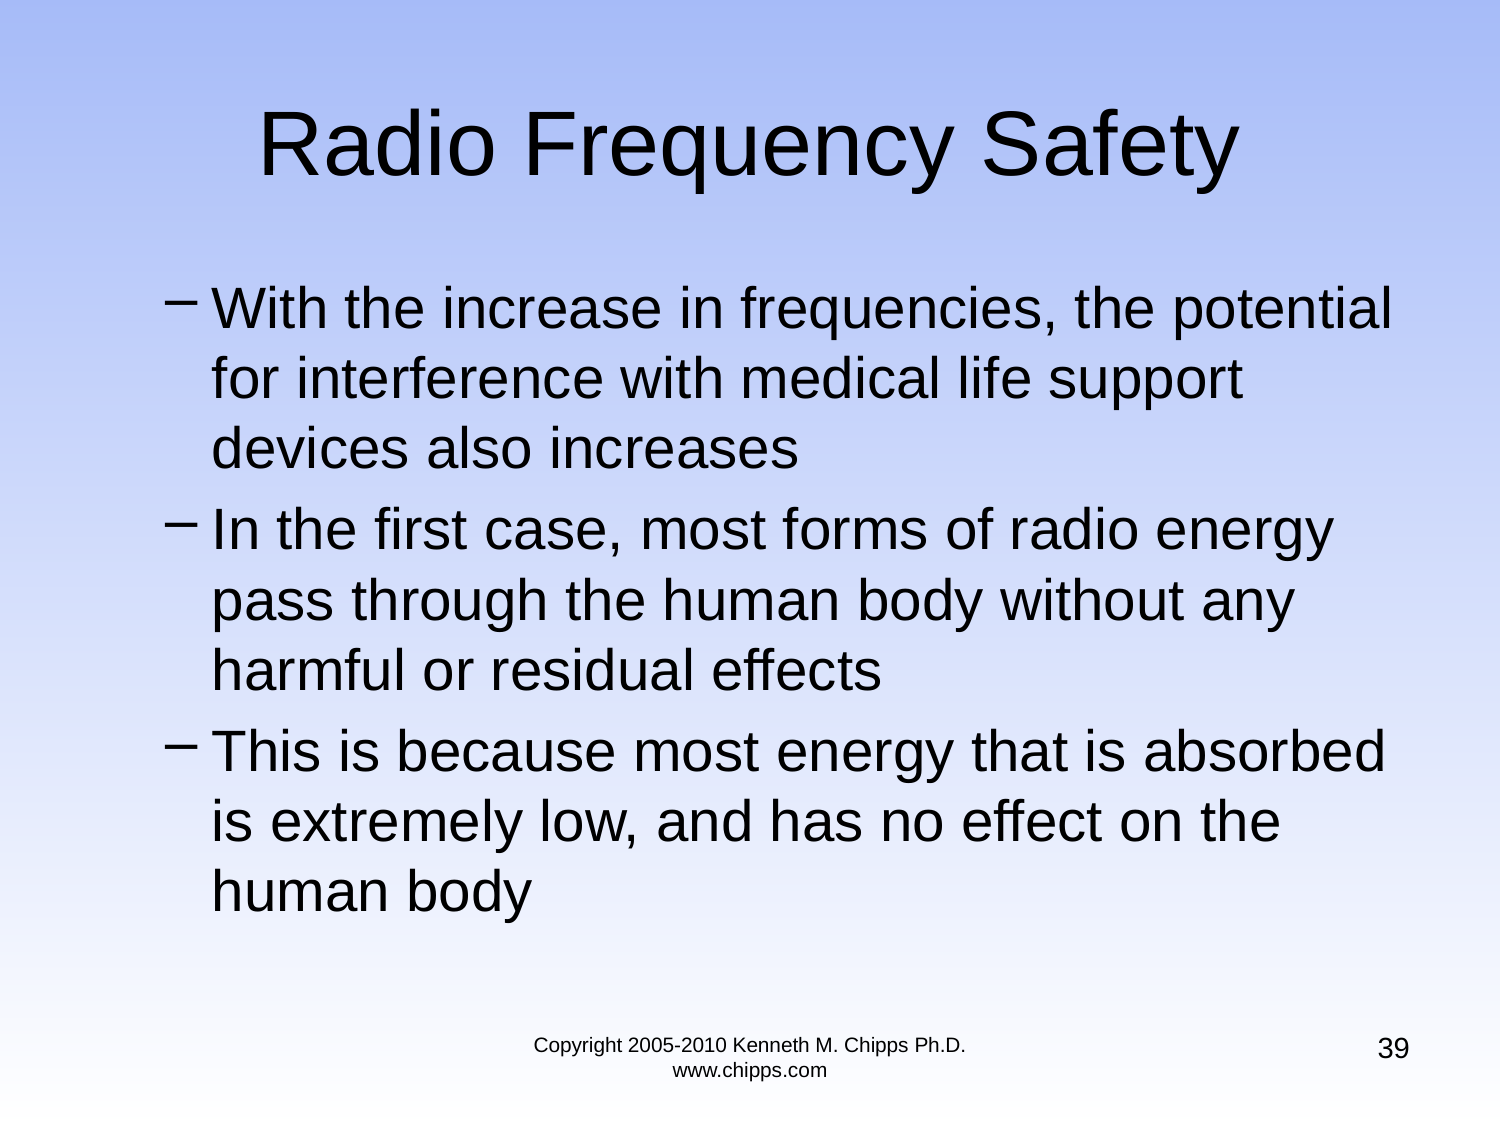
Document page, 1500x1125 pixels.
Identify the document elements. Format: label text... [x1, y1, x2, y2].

title Radio Frequency Safety [75, 45, 1425, 233]
footer Copyright 2005-2010 Kenneth M. Chipps Ph.D. www.chipps.com [449, 1024, 1051, 1103]
title 5 GHz Details [1425, 114, 1500, 118]
list With the increase in frequencies, the potential for interference with medical life support devices also increases In the first case, most forms of radio energy pass through the human body without any harmful or residual effects This is because most energy that is absorbed is extremely low, and has no effect on the human body [75, 262, 1425, 1005]
slide_number 39 [1074, 1021, 1426, 1101]
title 5 GHz Details [0, 114, 75, 118]
